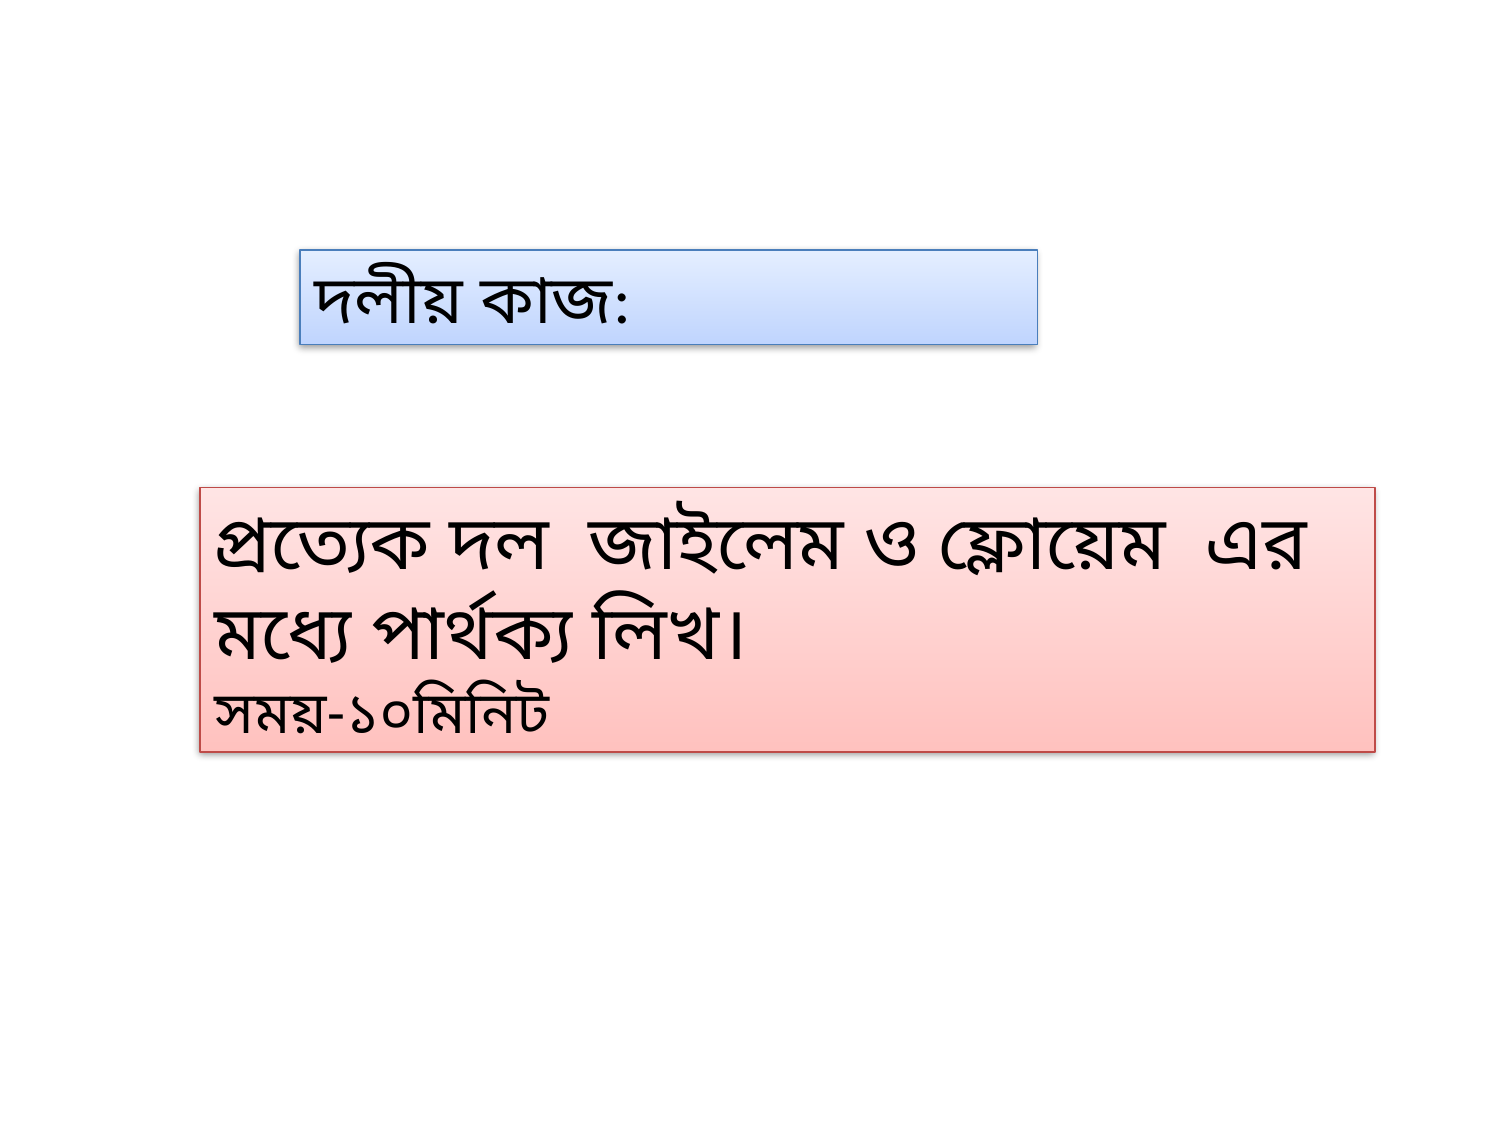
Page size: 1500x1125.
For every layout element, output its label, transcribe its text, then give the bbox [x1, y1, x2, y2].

text_box প্রত্যেক দল জাইলেম ও ফ্লোয়েম এর মধ্যে পার্থক্য লিখ। সময়-১০মিনিট [199, 487, 1376, 753]
text_box দলীয় কাজ: [299, 249, 1038, 345]
